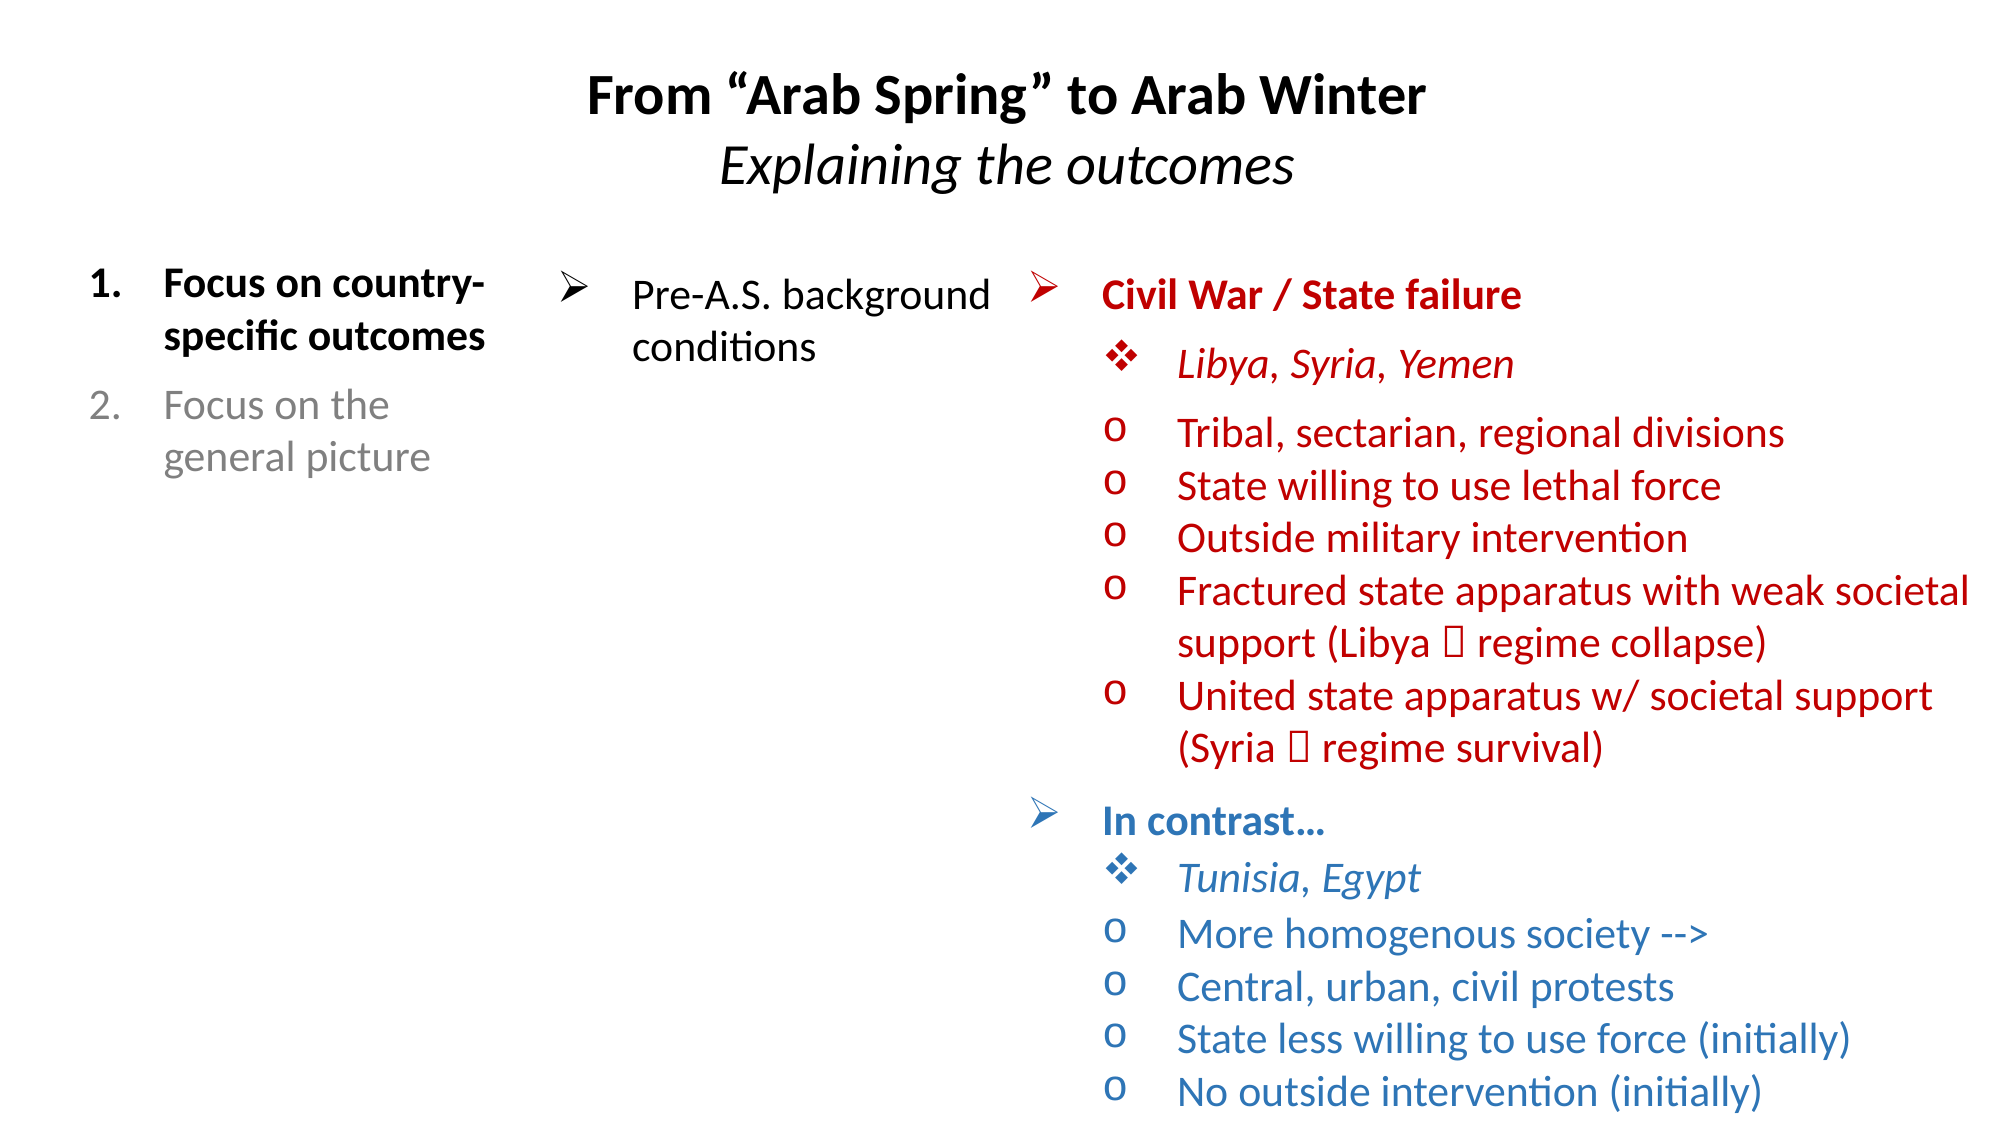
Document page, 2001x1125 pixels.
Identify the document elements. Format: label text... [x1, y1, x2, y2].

text_box Focus on country-specific outcomes Focus on the general picture [73, 246, 543, 488]
text_box In contrast… Tunisia, Egypt More homogenous society --> Central, urban, civil protests State less willing to use force (initially) No outside intervention (initially) [1012, 784, 1886, 1123]
text_box Civil War / State failure Libya, Syria, Yemen Tribal, sectarian, regional divisions State willing to use lethal force Outside military intervention Fractured state apparatus with weak societal support (Libya  regime collapse) United state apparatus w/ societal support (Syria  regime survival) [1012, 258, 2000, 779]
text_box From “Arab Spring” to Arab Winter Explaining the outcomes [507, 48, 1507, 204]
text_box Pre-A.S. background conditions [542, 258, 1011, 378]
